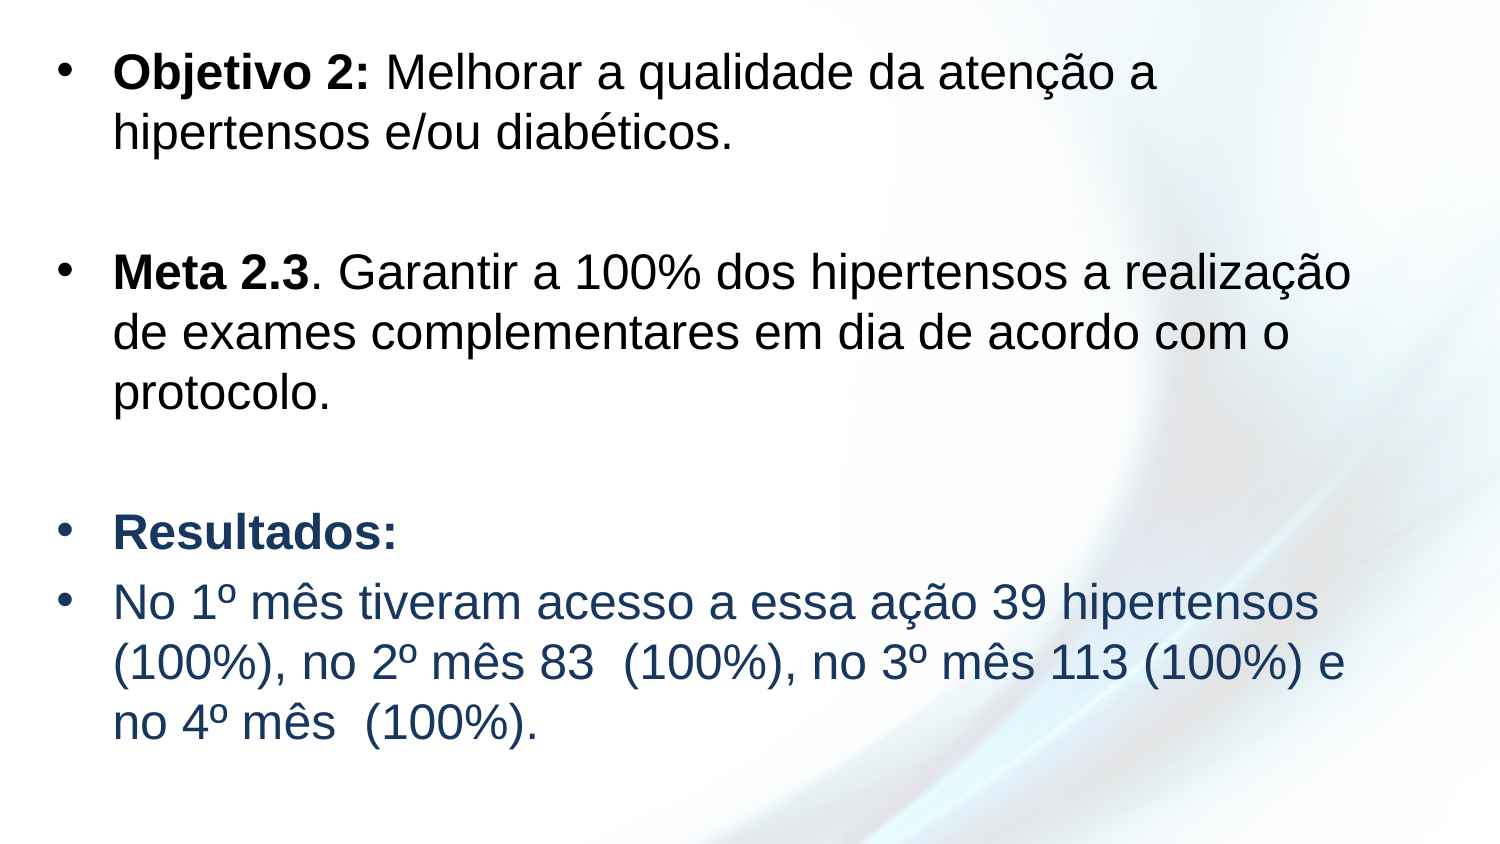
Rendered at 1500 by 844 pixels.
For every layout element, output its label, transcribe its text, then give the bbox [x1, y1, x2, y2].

list Objetivo 2: Melhorar a qualidade da atenção a hipertensos e/ou diabéticos. Meta 2.3. Garantir a 100% dos hipertensos a realização de exames complementares em dia de acordo com o protocolo. Resultados: No 1º mês tiveram acesso a essa ação 39 hipertensos (100%), no 2º mês 83 (100%), no 3º mês 113 (100%) e no 4º mês (100%). [41, 31, 1400, 812]
picture [0, 0, 1500, 844]
